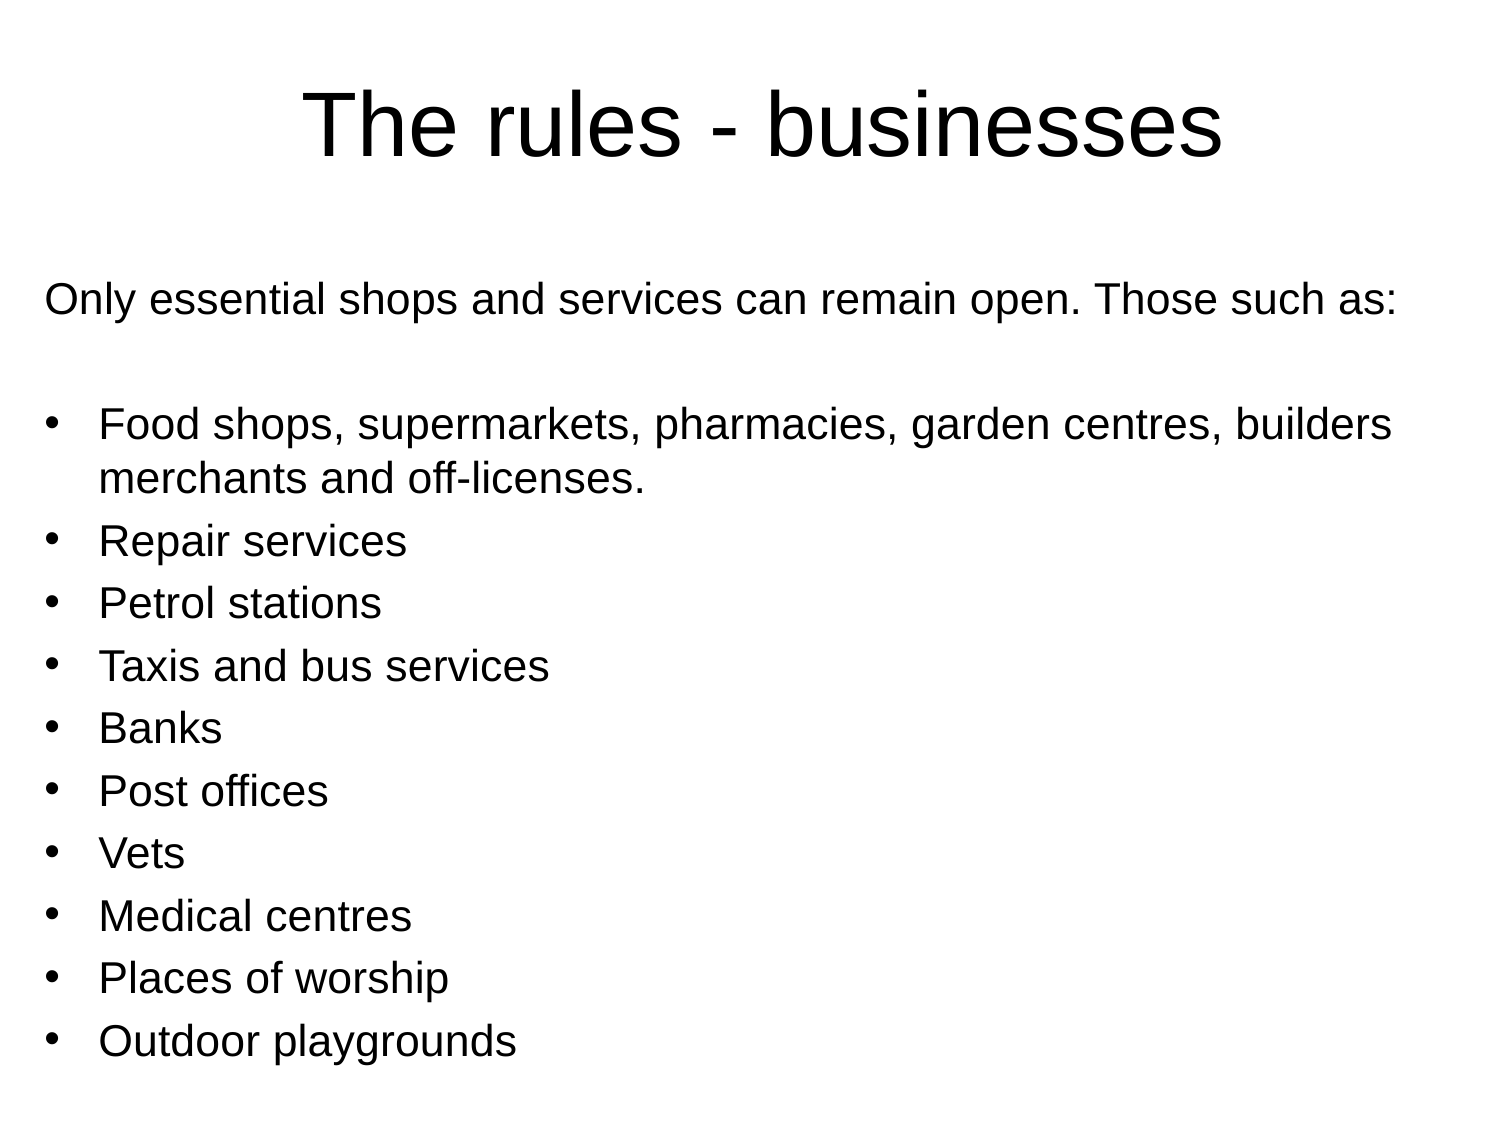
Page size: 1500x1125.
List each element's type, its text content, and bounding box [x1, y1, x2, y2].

title The rules - businesses [88, 42, 1439, 198]
list Only essential shops and services can remain open. Those such as: Food shops, supermarkets, pharmacies, garden centres, builders merchants and off-licenses. Repair services Petrol stations Taxis and bus services Banks Post offices Vets Medical centres Places of worship Outdoor playgrounds [29, 262, 1483, 1083]
